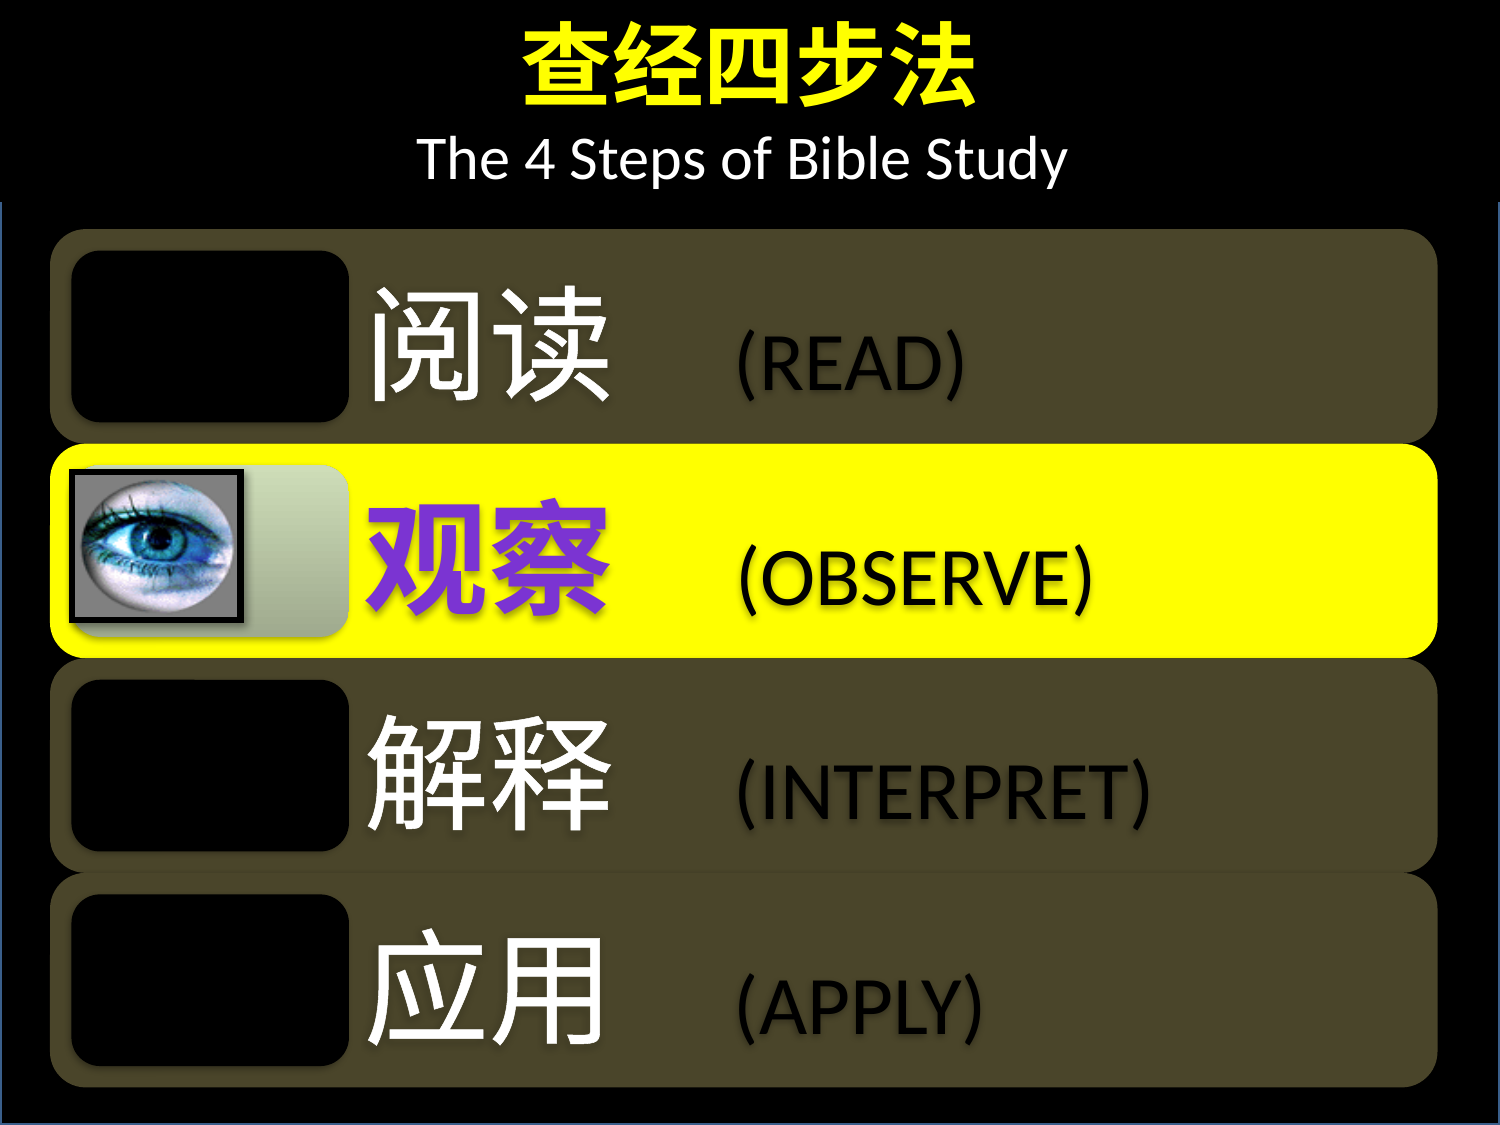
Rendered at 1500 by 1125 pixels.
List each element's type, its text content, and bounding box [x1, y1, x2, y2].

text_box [49, 228, 1438, 1088]
text_box [0, 202, 1500, 1125]
picture [74, 474, 238, 618]
title 查经四步法 The 4 Steps of Bible Study [0, 0, 1500, 202]
